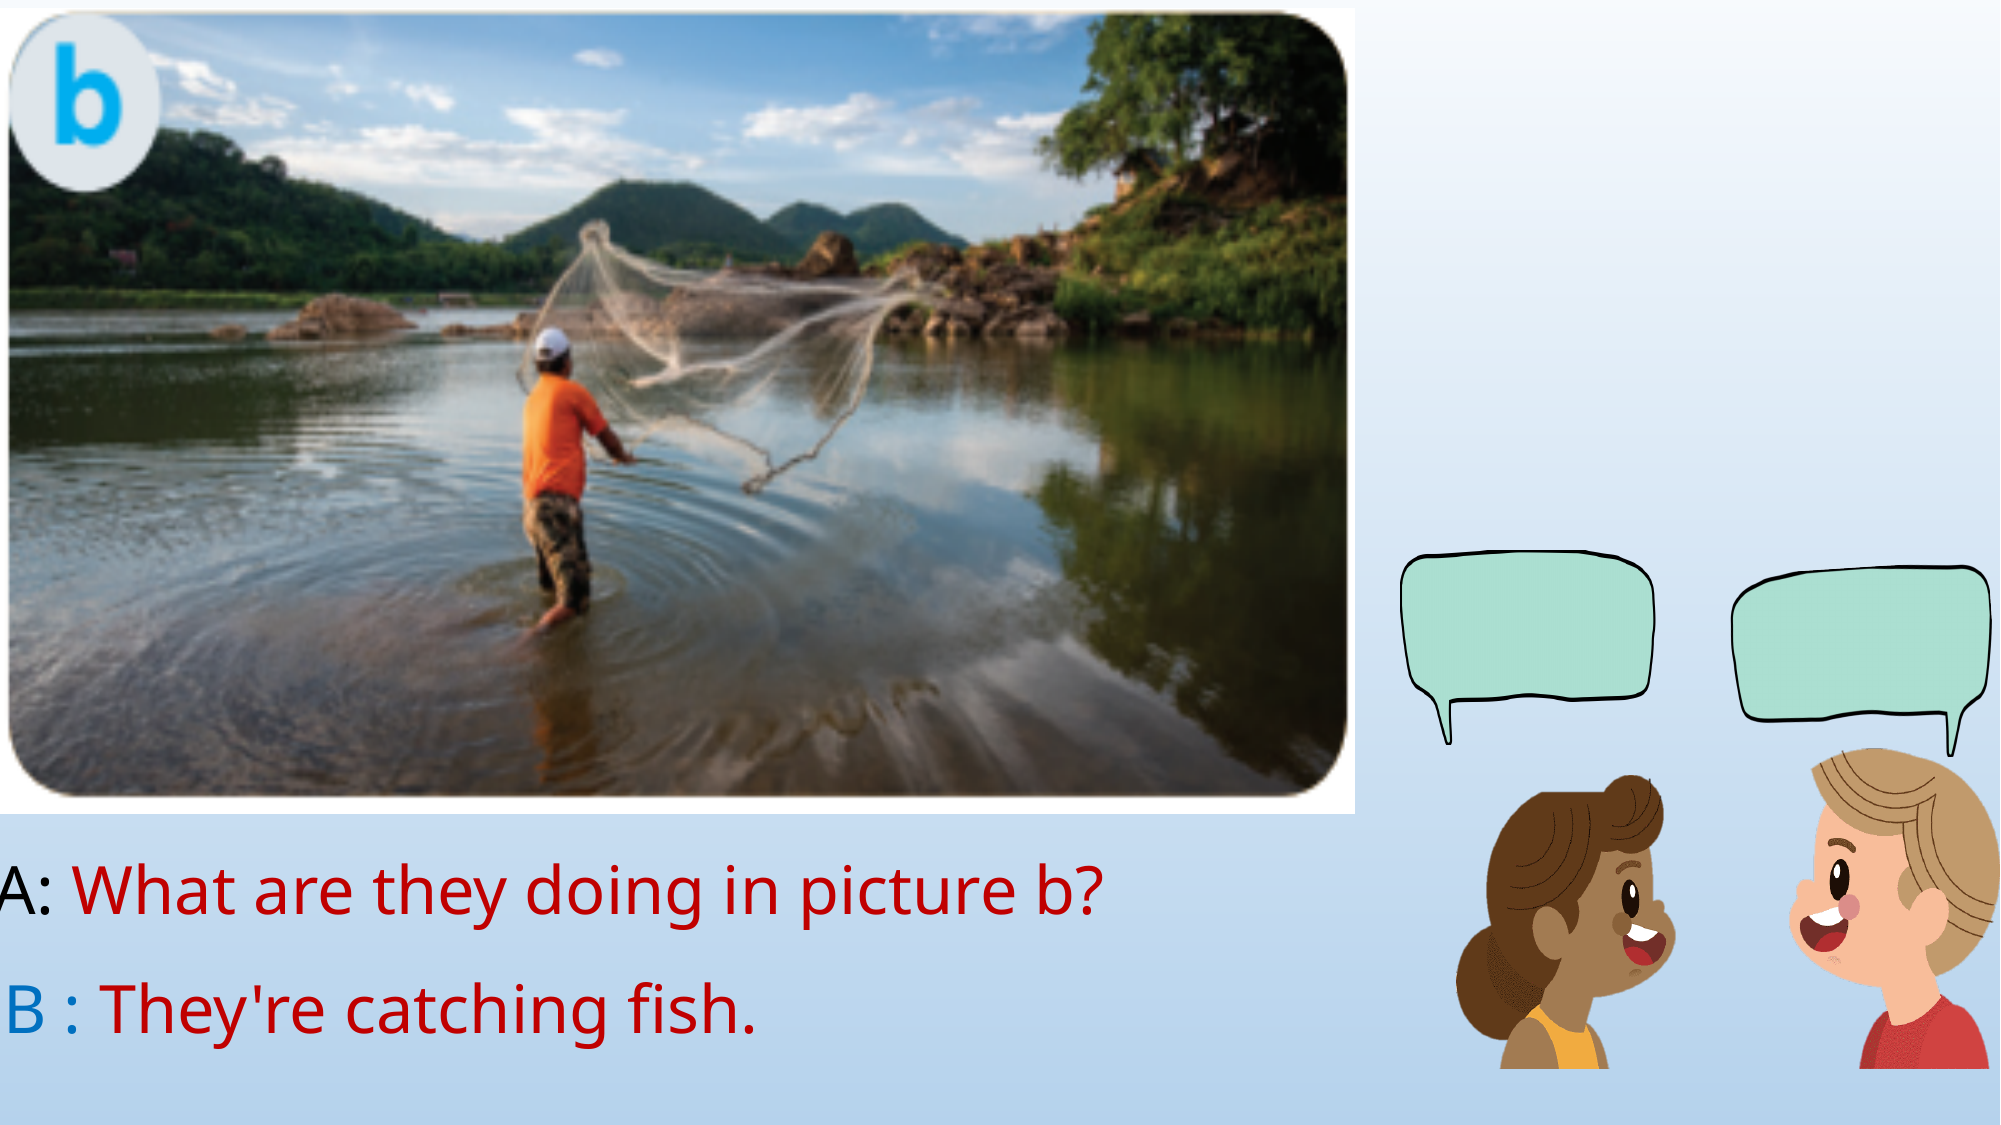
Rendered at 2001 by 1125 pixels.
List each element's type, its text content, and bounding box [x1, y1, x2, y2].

text_box B : They're catching fish. [0, 959, 775, 1054]
picture [1400, 550, 1656, 745]
picture [0, 8, 1355, 814]
picture [1454, 770, 1749, 1069]
picture [1727, 560, 2000, 1069]
text_box A: What are they doing in picture b? [0, 840, 1139, 936]
